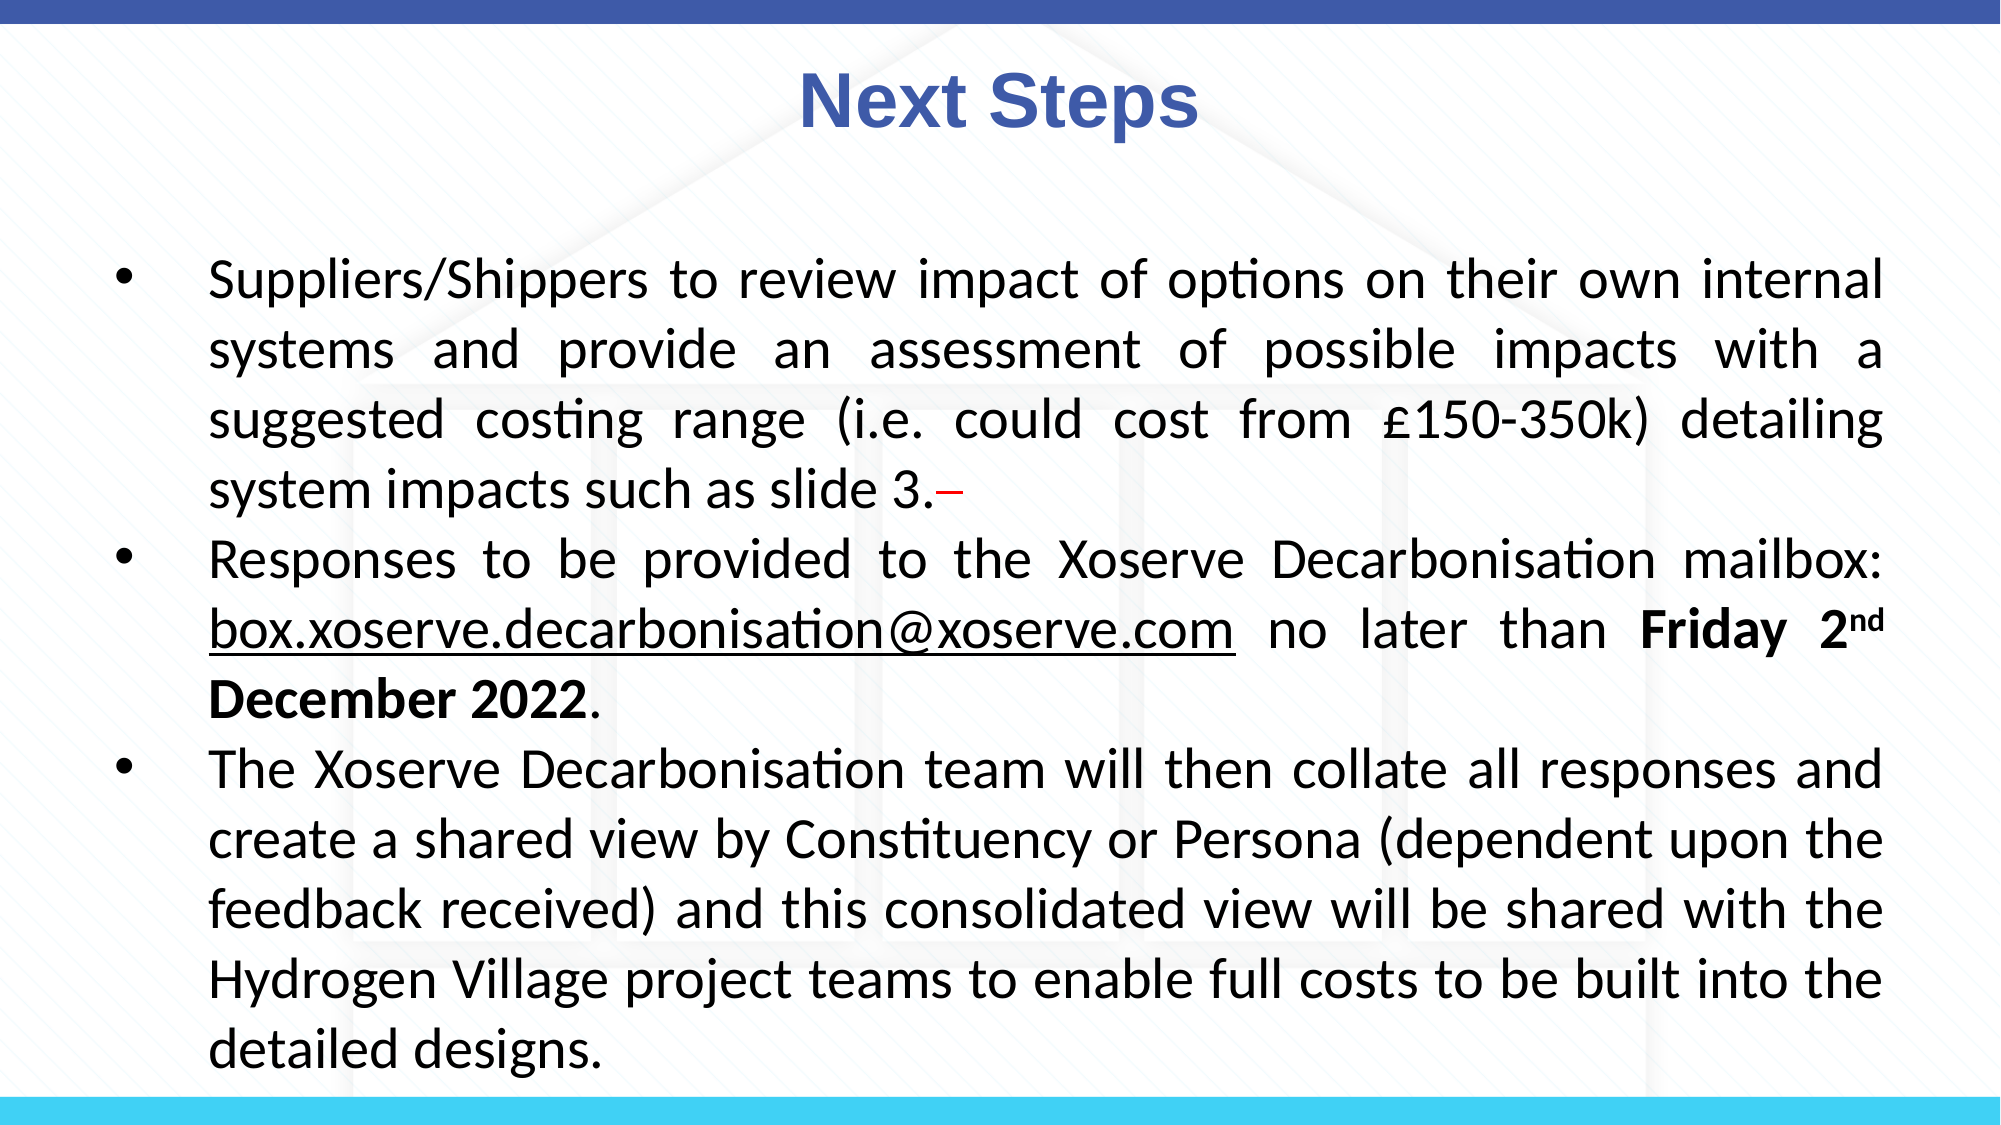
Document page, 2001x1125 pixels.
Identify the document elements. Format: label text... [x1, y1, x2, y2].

title Next Steps [99, 26, 1900, 167]
text_box Suppliers/Shippers to review impact of options on their own internal systems and provide an assessment of possible impacts with a suggested costing range (i.e. could cost from £150-350k) detailing system impacts such as slide 3. Responses to be provided to the Xoserve Decarbonisation mailbox: box.xoserve.decarbonisation@xoserve.com no later than Friday 2nd December 2022. The Xoserve Decarbonisation team will then collate all responses and create a shared view by Constituency or Persona (dependent upon the feedback received) and this consolidated view will be shared with the Hydrogen Village project teams to enable full costs to be built into the detailed designs. [99, 233, 1900, 1088]
picture [0, 0, 2001, 1125]
